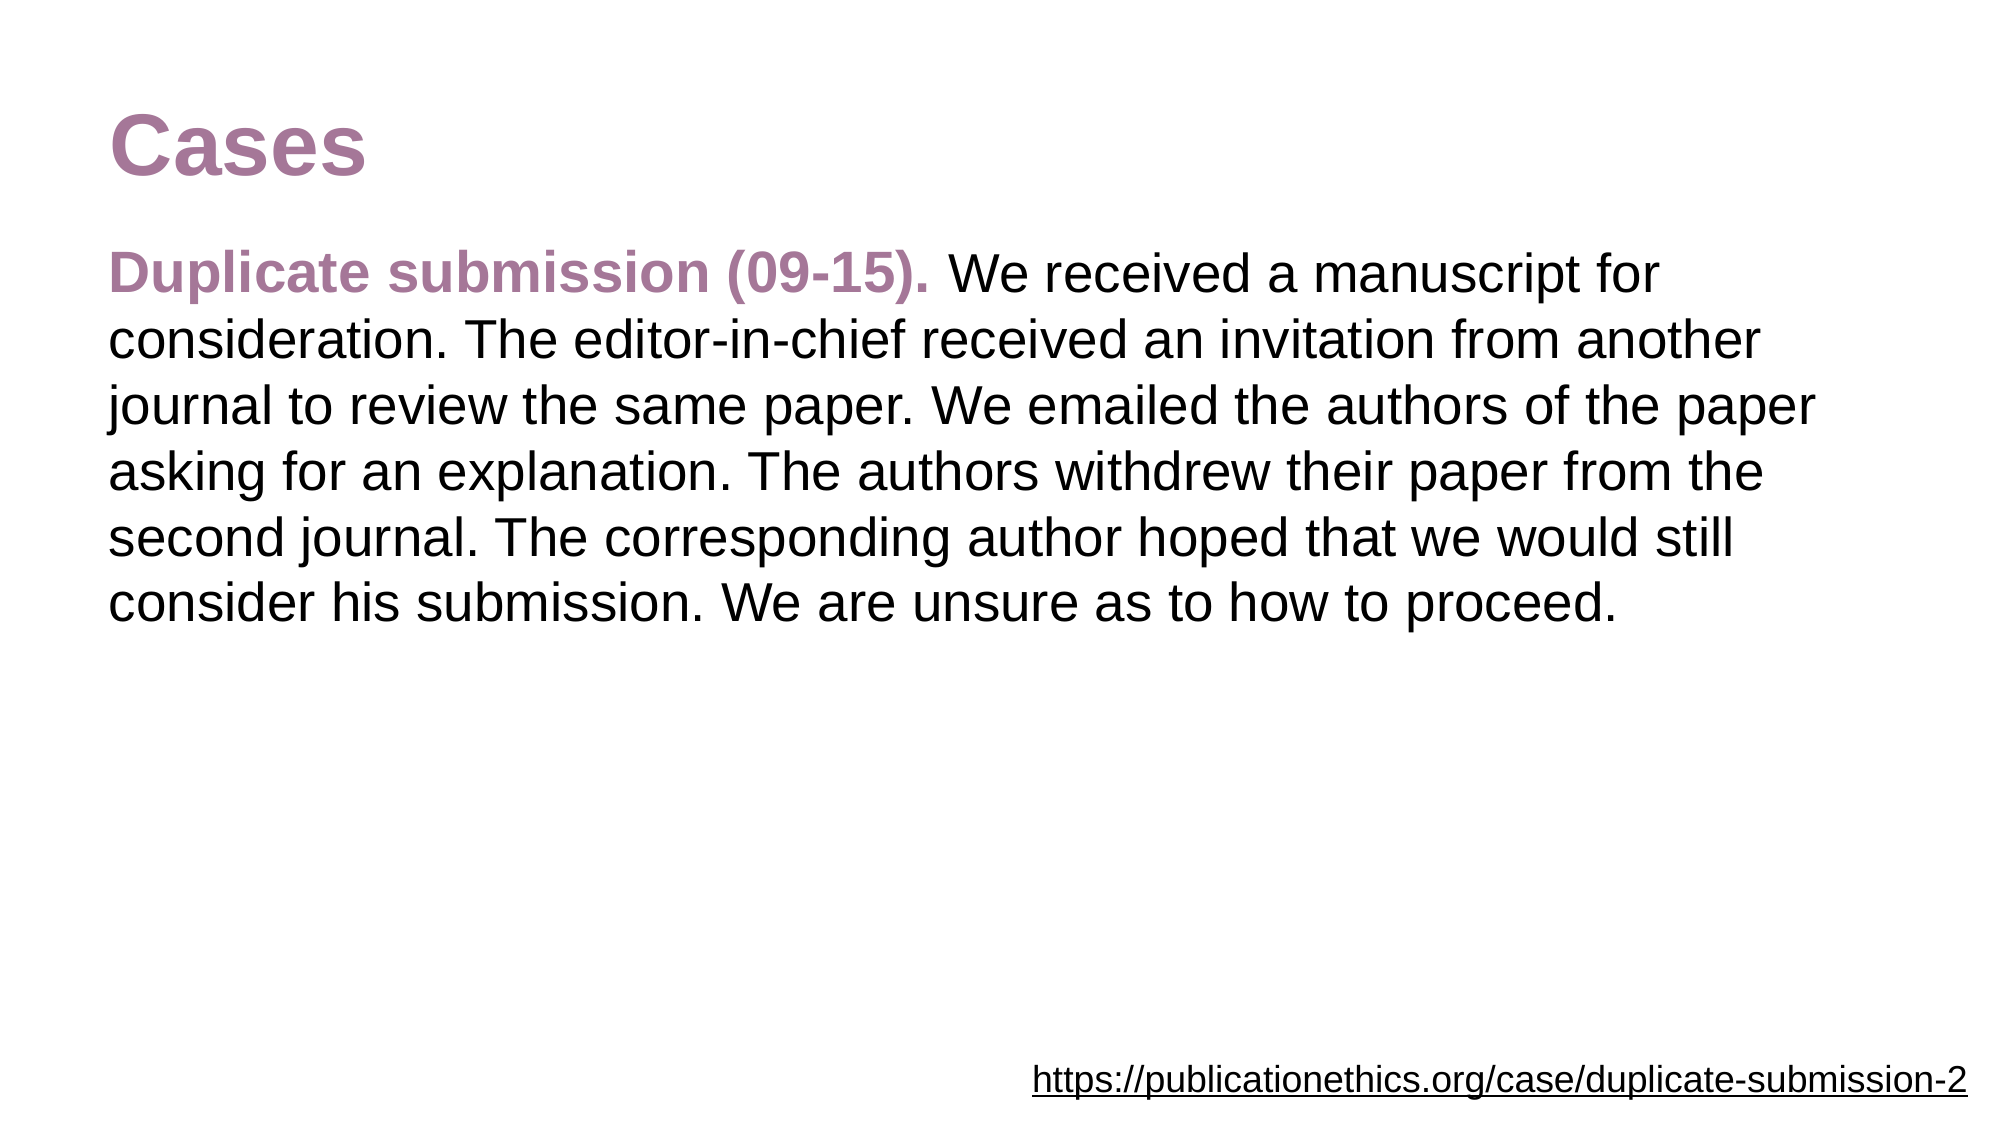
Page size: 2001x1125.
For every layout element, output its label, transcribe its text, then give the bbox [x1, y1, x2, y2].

text_box https://publicationethics.org/case/duplicate-submission-2 [1017, 1047, 1994, 1108]
text_box Duplicate submission (09-15). We received a manuscript for consideration. The editor-in-chief received an invitation from another journal to review the same paper. We emailed the authors of the paper asking for an explanation. The authors withdrew their paper from the second journal. The corresponding author hoped that we would still consider his submission. We are unsure as to how to proceed. [102, 228, 1921, 705]
text_box Cases [103, 82, 375, 200]
text_box [1544, 1023, 2000, 1125]
